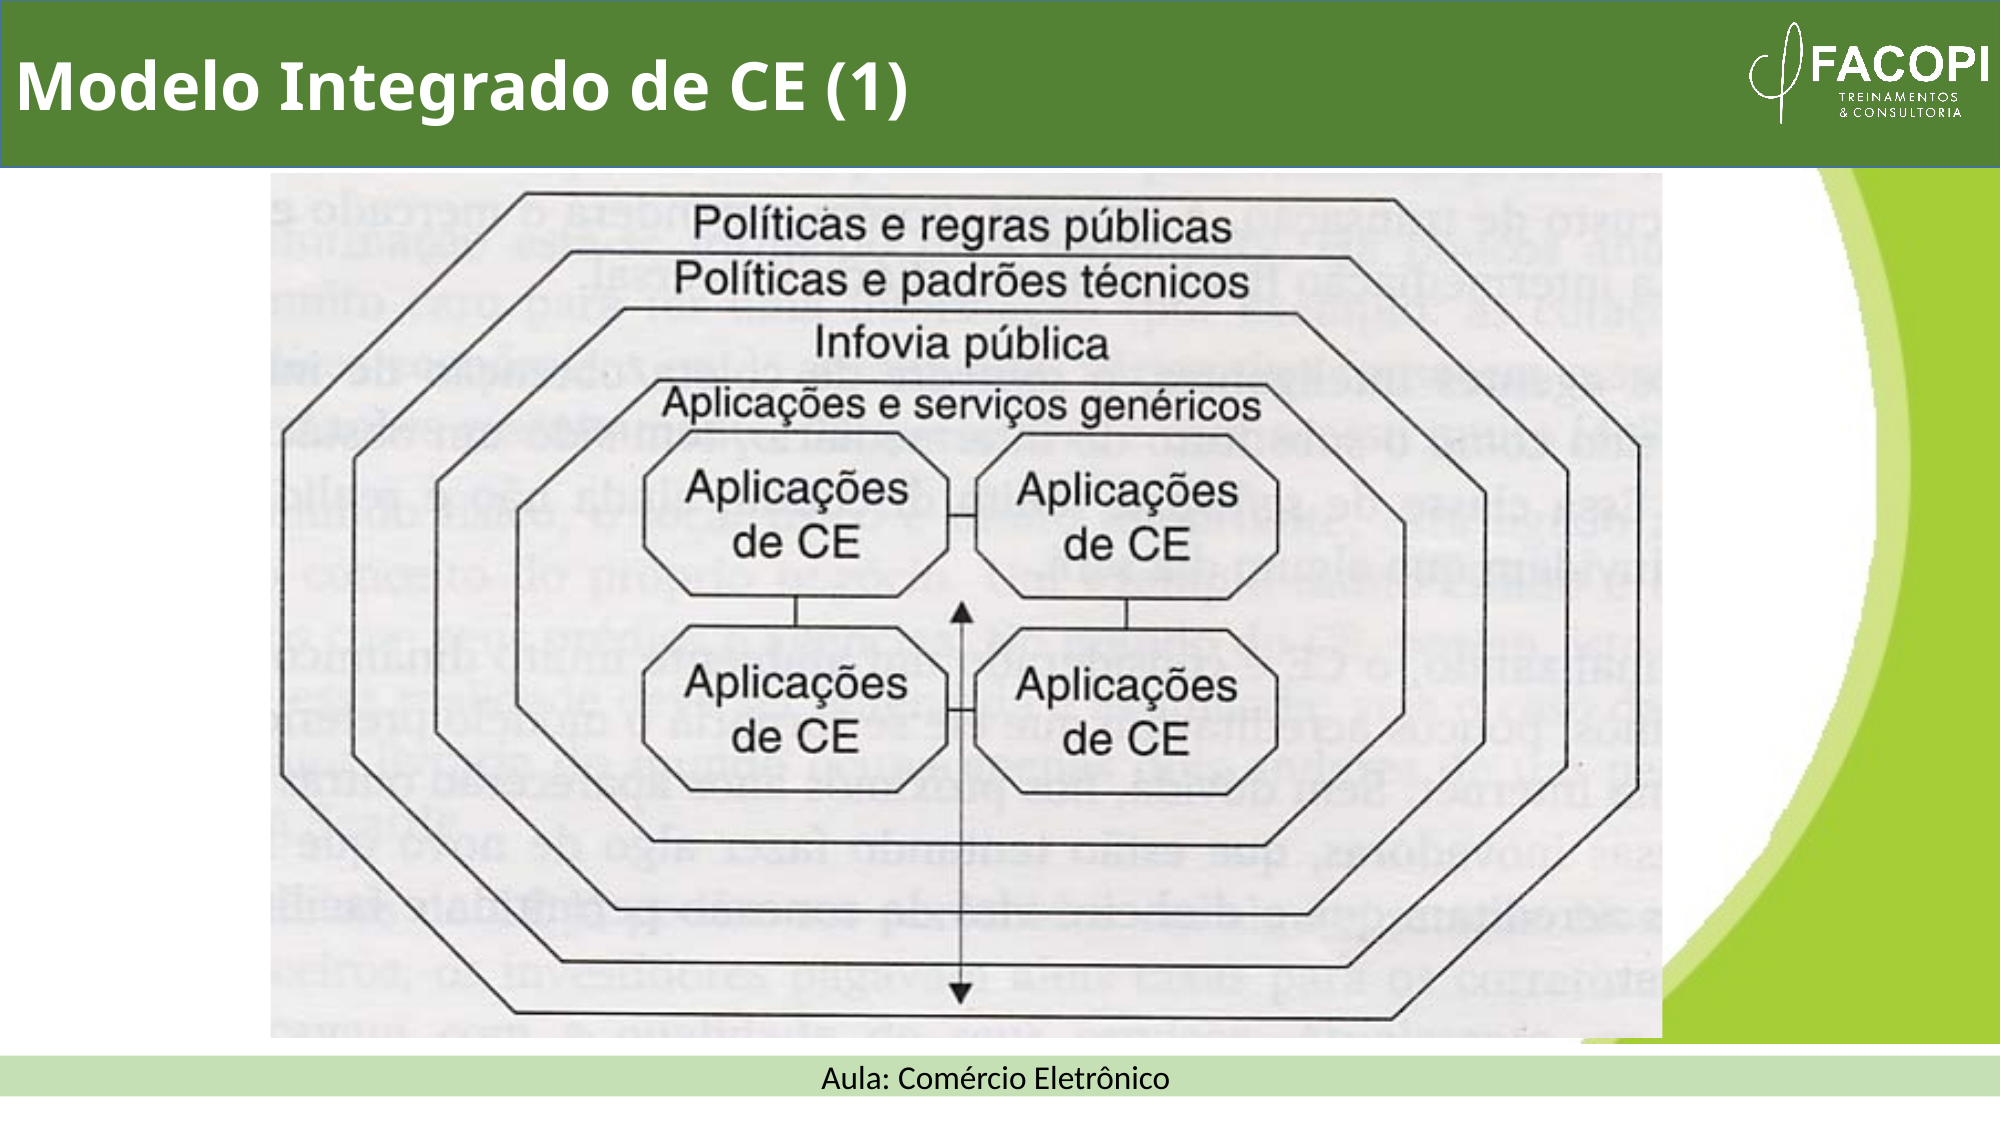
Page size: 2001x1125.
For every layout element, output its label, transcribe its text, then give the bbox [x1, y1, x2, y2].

text_box Modelo Integrado de CE (1) [0, 0, 1567, 168]
text_box Aula: Comércio Eletrônico [0, 1055, 2000, 1098]
picture [270, 0, 2000, 1044]
